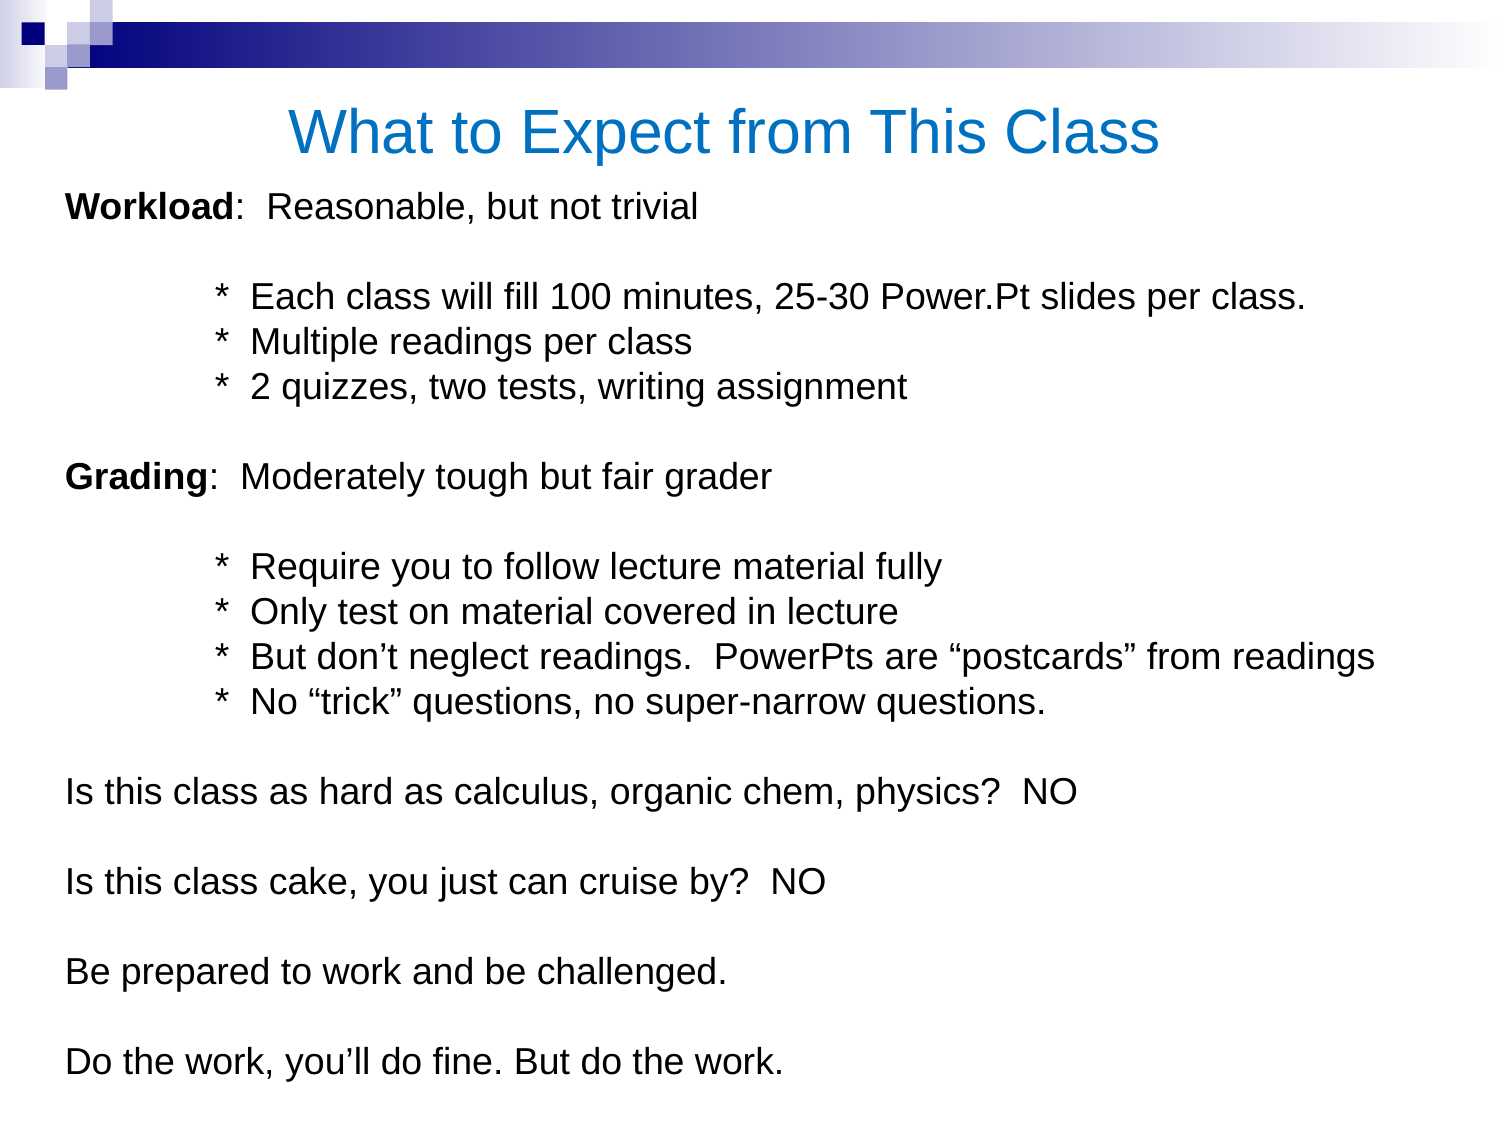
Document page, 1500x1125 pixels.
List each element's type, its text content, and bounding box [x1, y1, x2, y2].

text_box What to Expect from This Class [162, 84, 1288, 174]
text_box Workload: Reasonable, but not trivial * Each class will fill 100 minutes, 25-30 Power.Pt slides per class. * Multiple readings per class * 2 quizzes, two tests, writing assignment Grading: Moderately tough but fair grader * Require you to follow lecture material fully * Only test on material covered in lecture * But don’t neglect readings. PowerPts are “postcards” from readings * No “trick” questions, no super-narrow questions. Is this class as hard as calculus, organic chem, physics? NO Is this class cake, you just can cruise by? NO Be prepared to work and be challenged. Do the work, you’ll do fine. But do the work. [50, 174, 1450, 1090]
